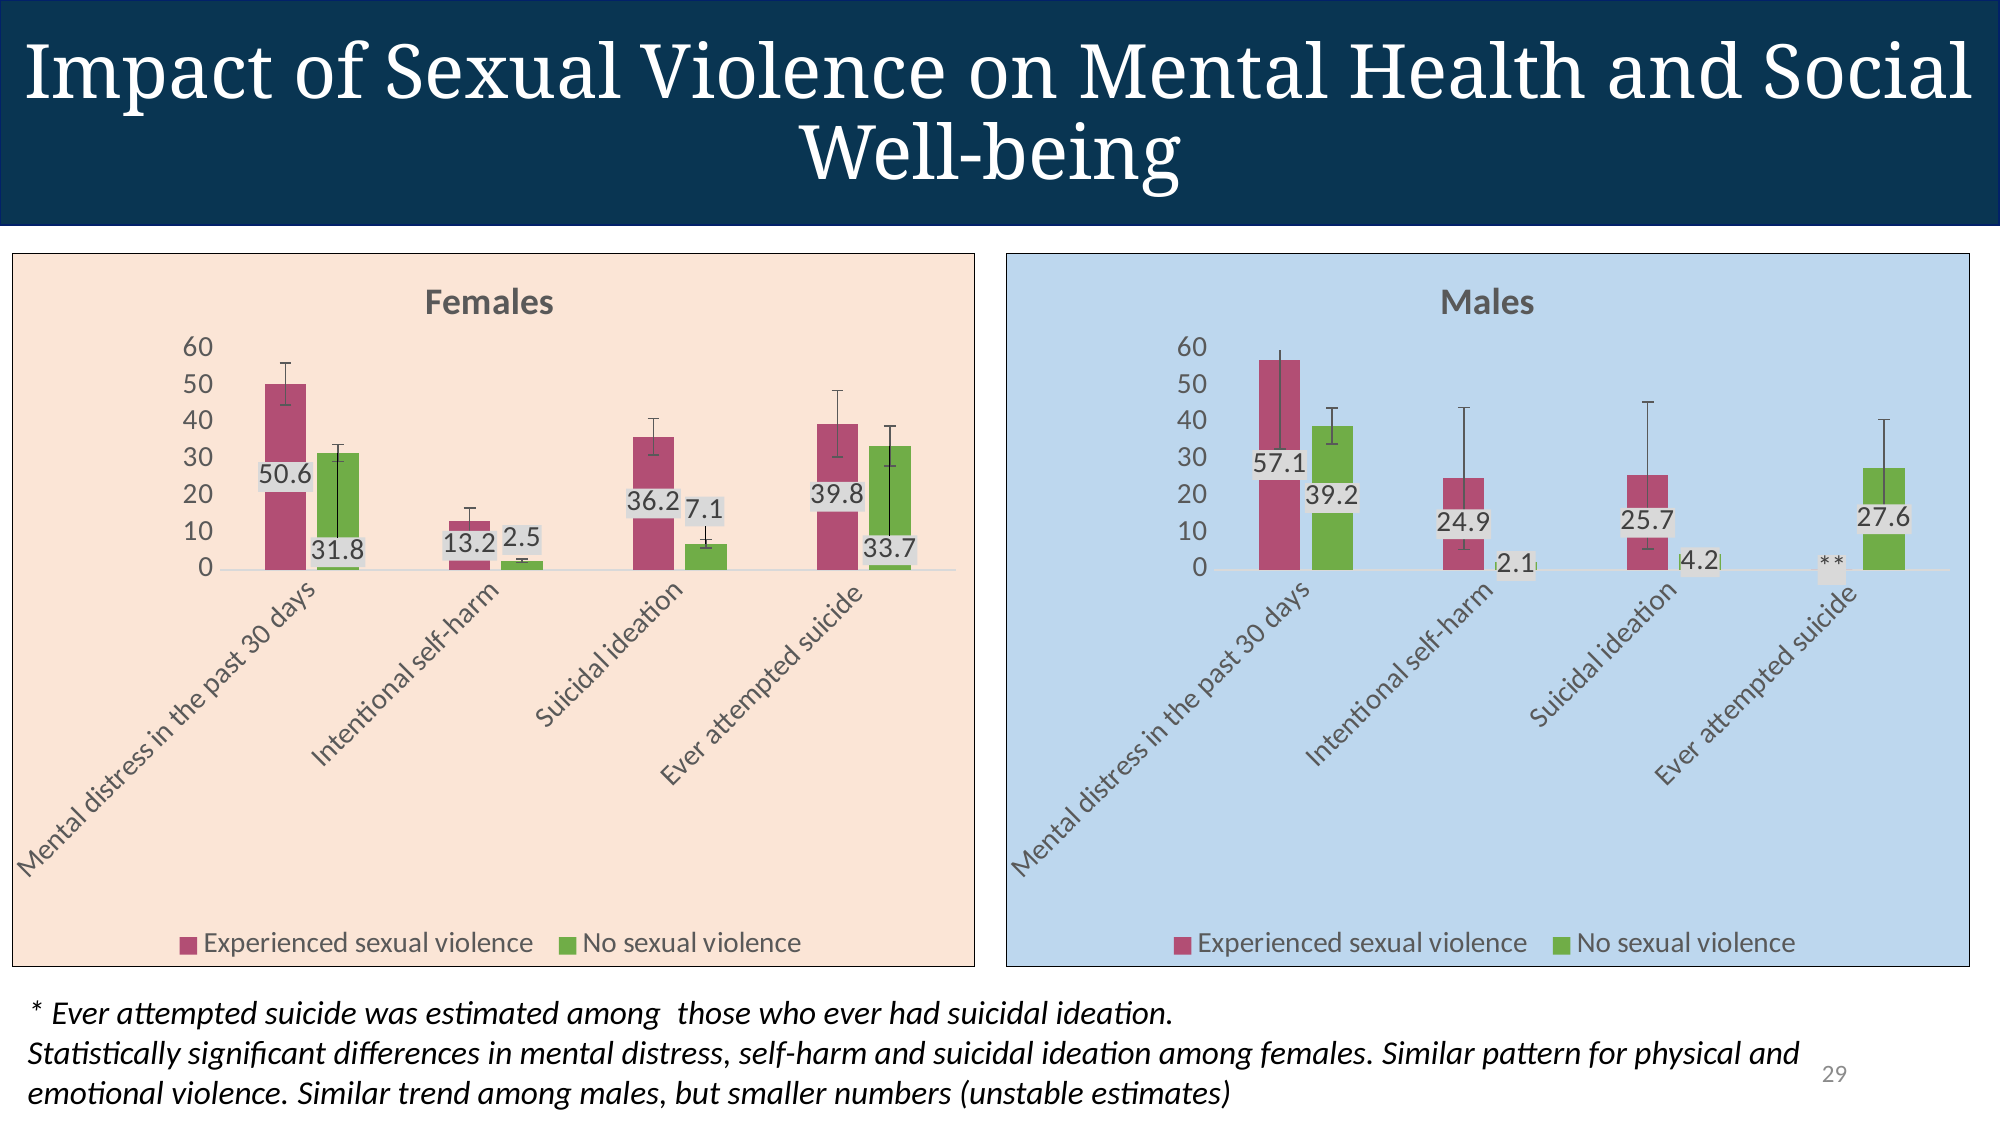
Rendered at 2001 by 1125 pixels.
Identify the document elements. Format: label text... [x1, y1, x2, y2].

chart [12, 253, 975, 967]
title Impact of Sexual Violence on Mental Health and Social Well-being [0, 52, 2000, 178]
text_box * Ever attempted suicide was estimated among those who ever had suicidal ideation. Statistically significant differences in mental distress, self-harm and suicidal ideation among females. Similar pattern for physical and emotional violence. Similar trend among males, but smaller numbers (unstable estimates) [12, 983, 1934, 1119]
chart [1006, 253, 1970, 967]
